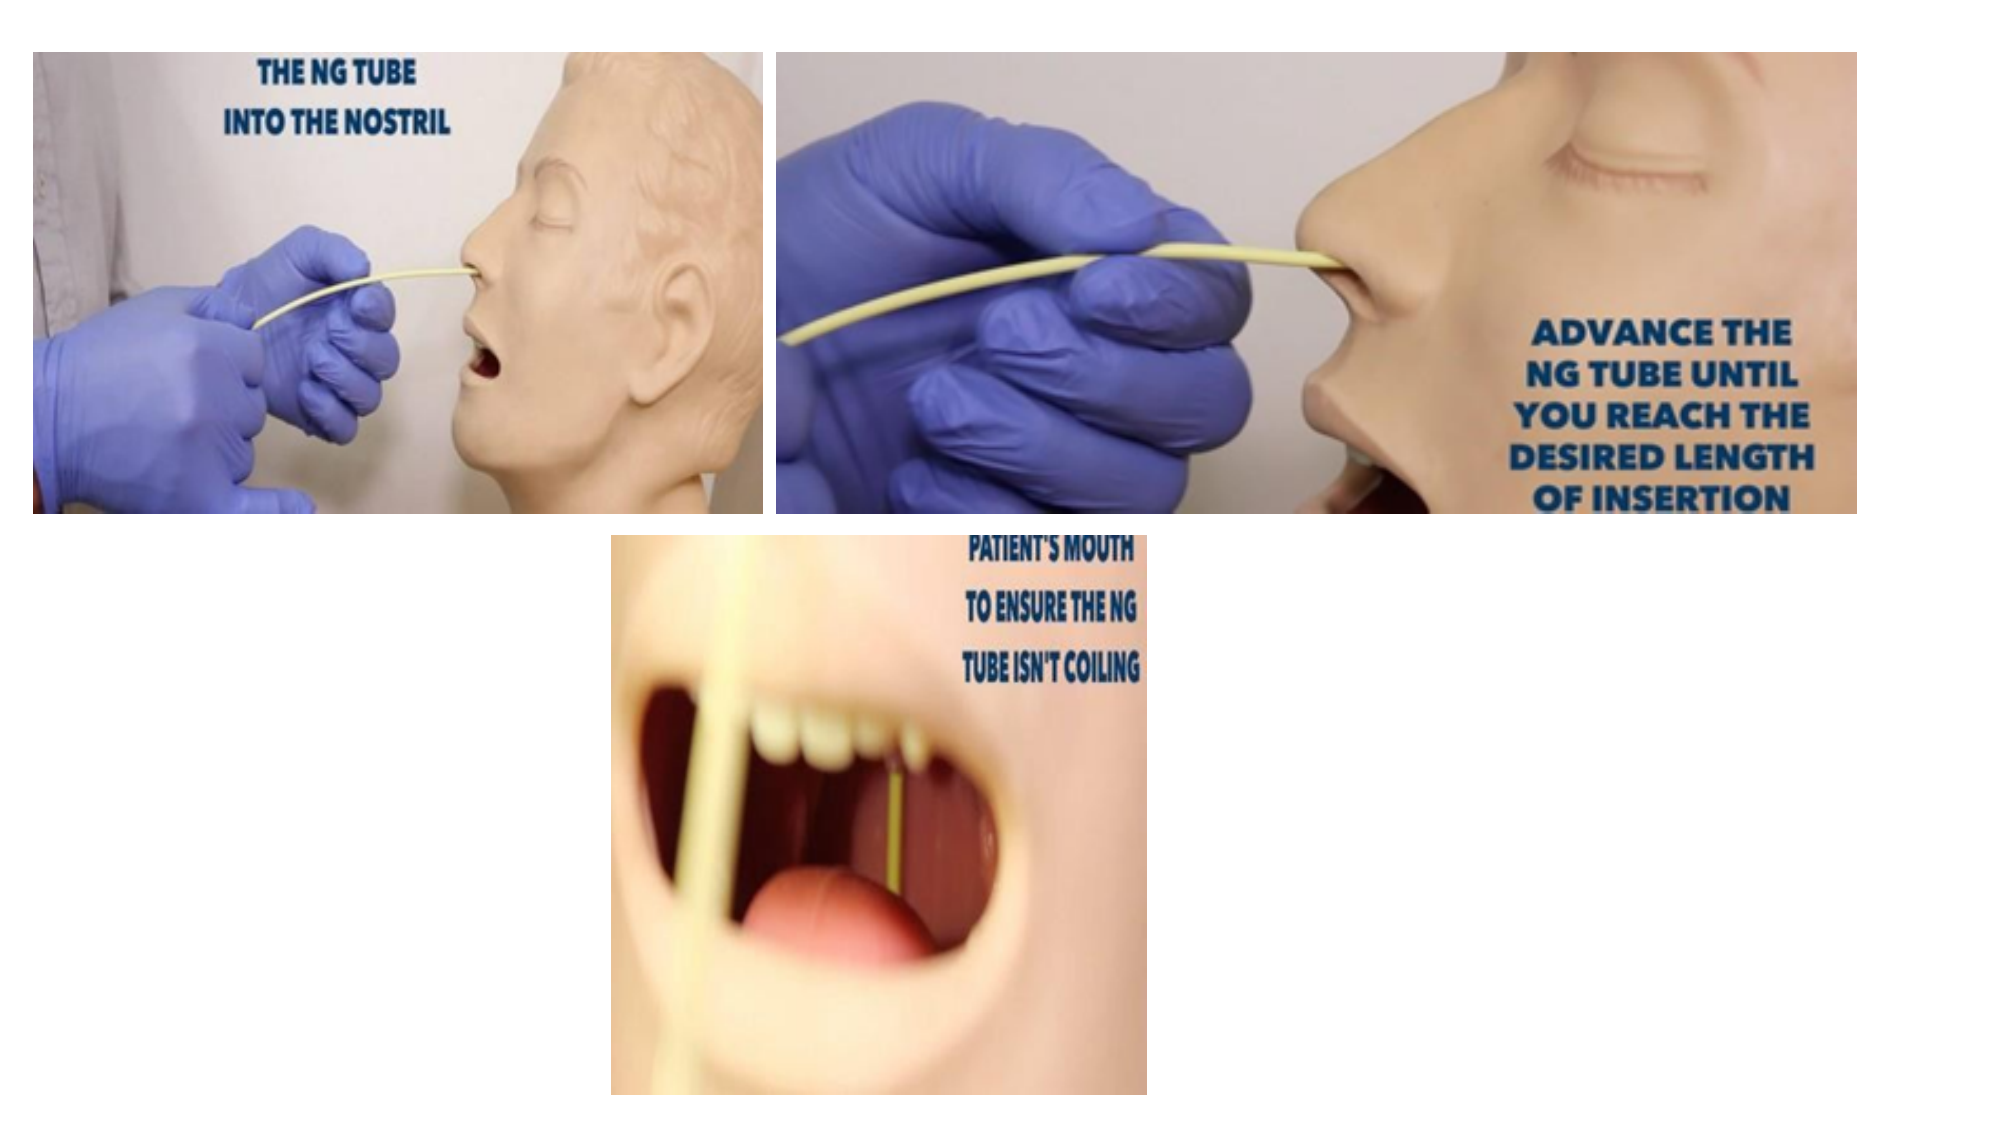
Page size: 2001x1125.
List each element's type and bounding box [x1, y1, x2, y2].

picture [611, 535, 1147, 1095]
list [33, 52, 763, 514]
picture [776, 52, 1857, 514]
